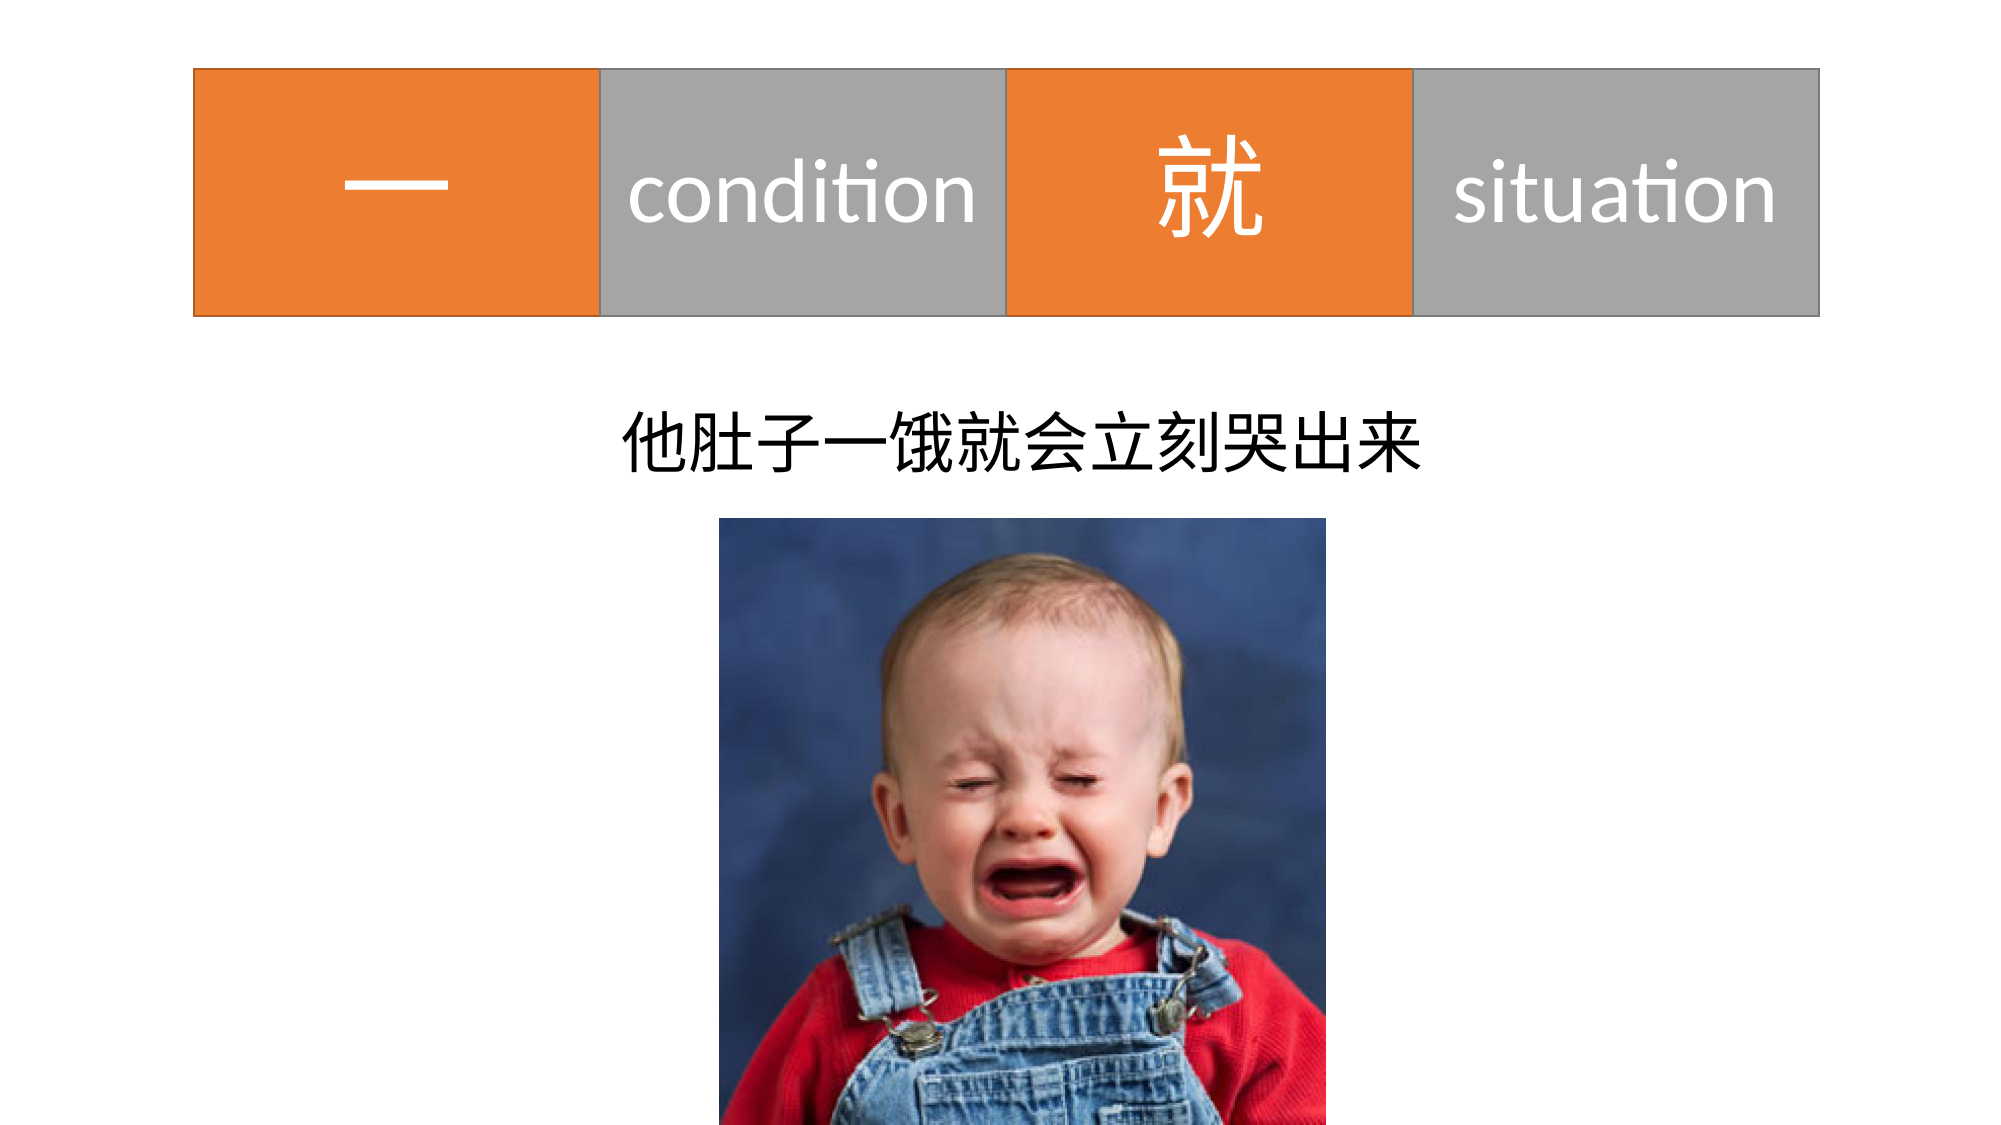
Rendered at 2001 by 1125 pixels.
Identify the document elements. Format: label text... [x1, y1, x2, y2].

text_box 一 [193, 68, 599, 317]
text_box 他肚子一饿就会立刻哭出来 [260, 329, 1784, 563]
text_box condition [599, 68, 1007, 317]
text_box 就 [1007, 68, 1412, 317]
picture [719, 518, 1326, 1125]
text_box situation [1412, 68, 1820, 317]
